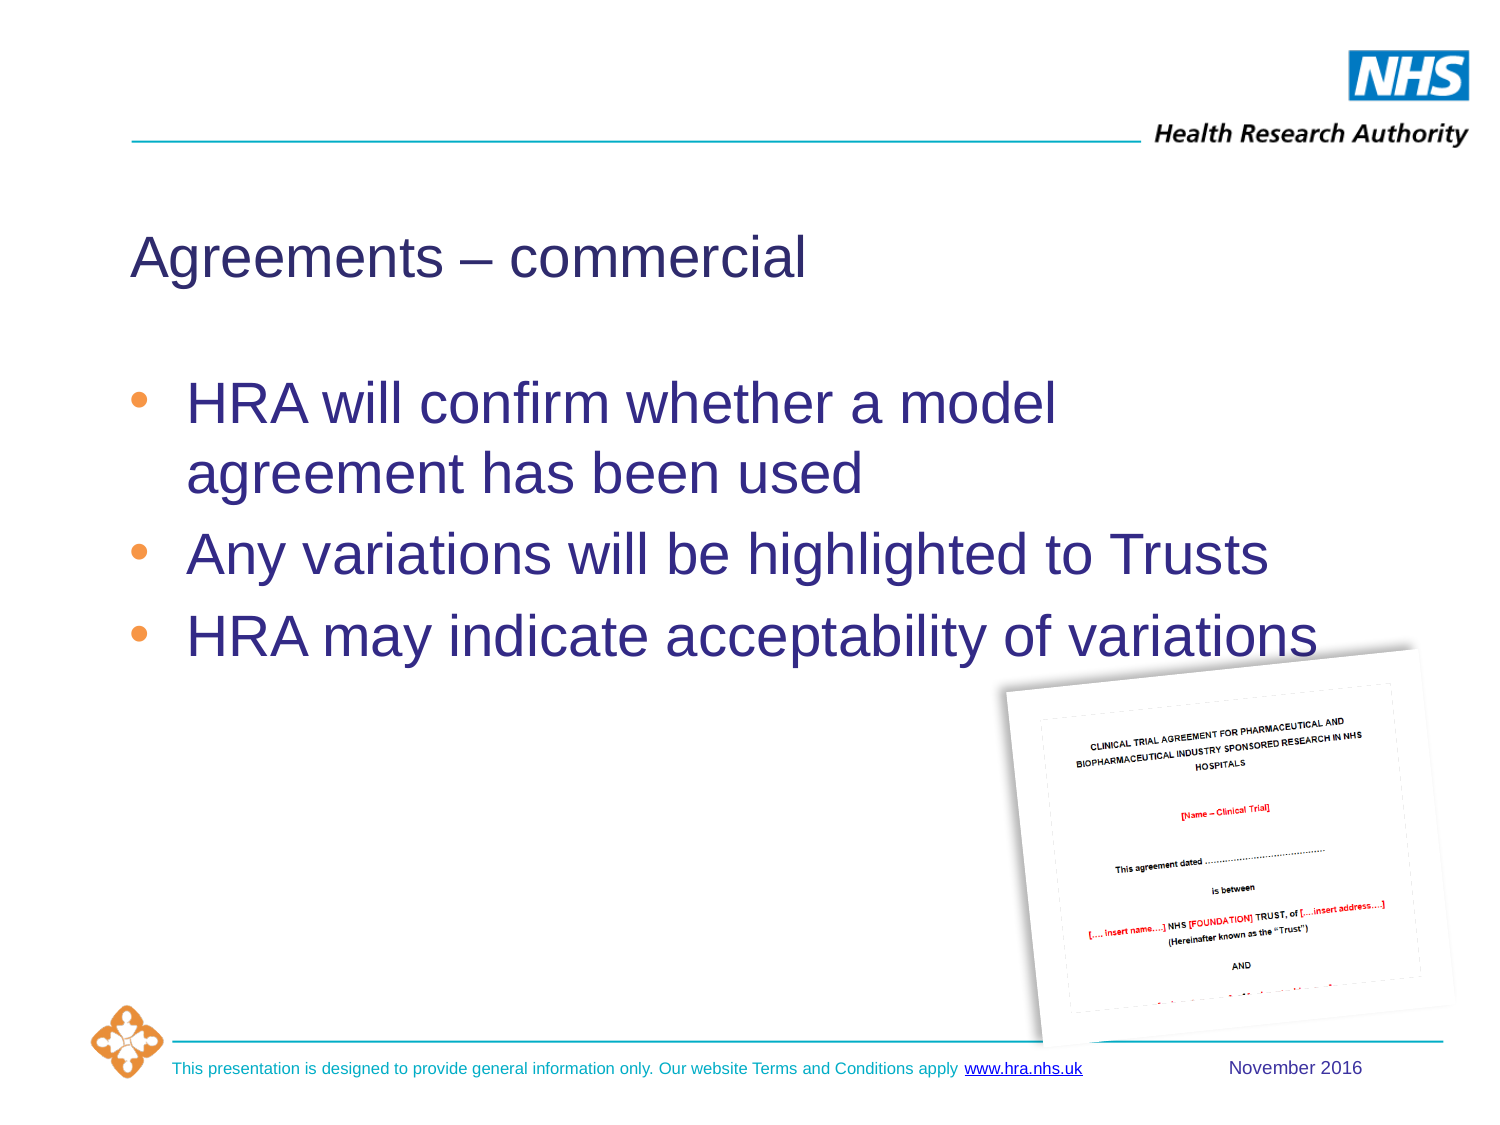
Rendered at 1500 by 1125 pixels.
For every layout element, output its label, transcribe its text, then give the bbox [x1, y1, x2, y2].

picture [1110, 45, 1472, 152]
picture [1041, 684, 1421, 1013]
picture [88, 1015, 166, 1081]
title Agreements – commercial [115, 180, 1356, 328]
list HRA will confirm whether a model agreement has been used Any variations will be highlighted to Trusts HRA may indicate acceptability of variations [115, 357, 1356, 1020]
text_box November 2016 [1144, 1048, 1447, 1109]
